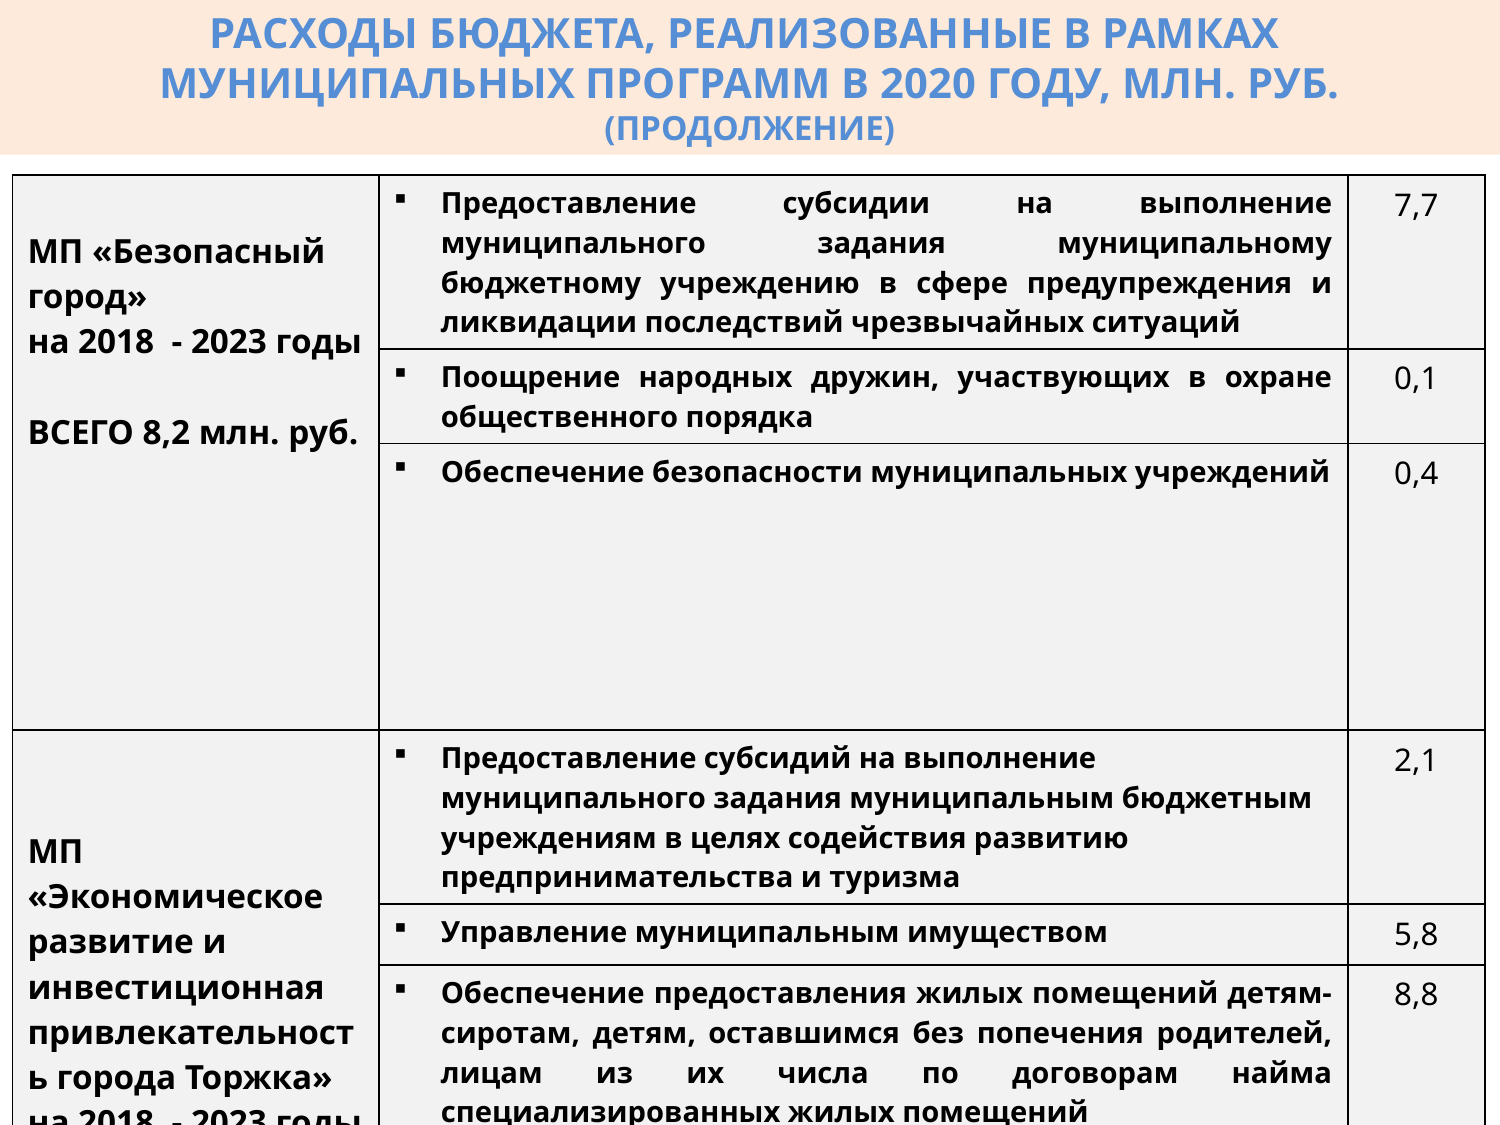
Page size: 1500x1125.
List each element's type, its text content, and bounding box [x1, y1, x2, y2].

table_header Предоставление субсидии на выполнение муниципального задания муниципальному бюджетному учреждению в сфере предупреждения и ликвидации последствий чрезвычайных ситуаций [380, 176, 1347, 348]
table_cell Обеспечение предоставления жилых помещений детям-сиротам, детям, оставшимся без попечения родителей, лицам из их числа по договорам найма специализированных жилых помещений [380, 966, 1347, 1125]
table_cell Управление муниципальным имуществом [380, 905, 1347, 964]
table_cell 0,1 [1349, 350, 1484, 443]
table_header 7,7 [1349, 176, 1484, 348]
table_cell МП «Экономическое развитие и инвестиционная привлекательность города Торжка» на 2018 - 2023 годы ВСЕГО 19,0 млн. руб. [13, 731, 378, 1125]
table_cell 8,8 [1349, 966, 1484, 1125]
text_box Расходы бюджета, РЕАЛИЗОВАННЫе В РАМКАХ МУНИЦИПАЛЬНЫХ ПРОГРАММ В 2020 ГОДУ, млн. руб. (продолжение) [0, 0, 1500, 155]
table_cell 0,4 [1349, 444, 1484, 729]
table_header МП «Безопасный город» на 2018 - 2023 годы ВСЕГО 8,2 млн. руб. [13, 176, 378, 729]
text_box [733, 869, 764, 930]
table_cell Поощрение народных дружин, участвующих в охране общественного порядка [380, 350, 1347, 443]
table_cell Обеспечение безопасности муниципальных учреждений [380, 444, 1347, 729]
table_cell 5,8 [1349, 905, 1484, 964]
table_cell 2,1 [1349, 731, 1484, 903]
table_cell Предоставление субсидий на выполнение муниципального задания муниципальным бюджетным учреждениям в целях содействия развитию предпринимательства и туризма [380, 731, 1347, 903]
